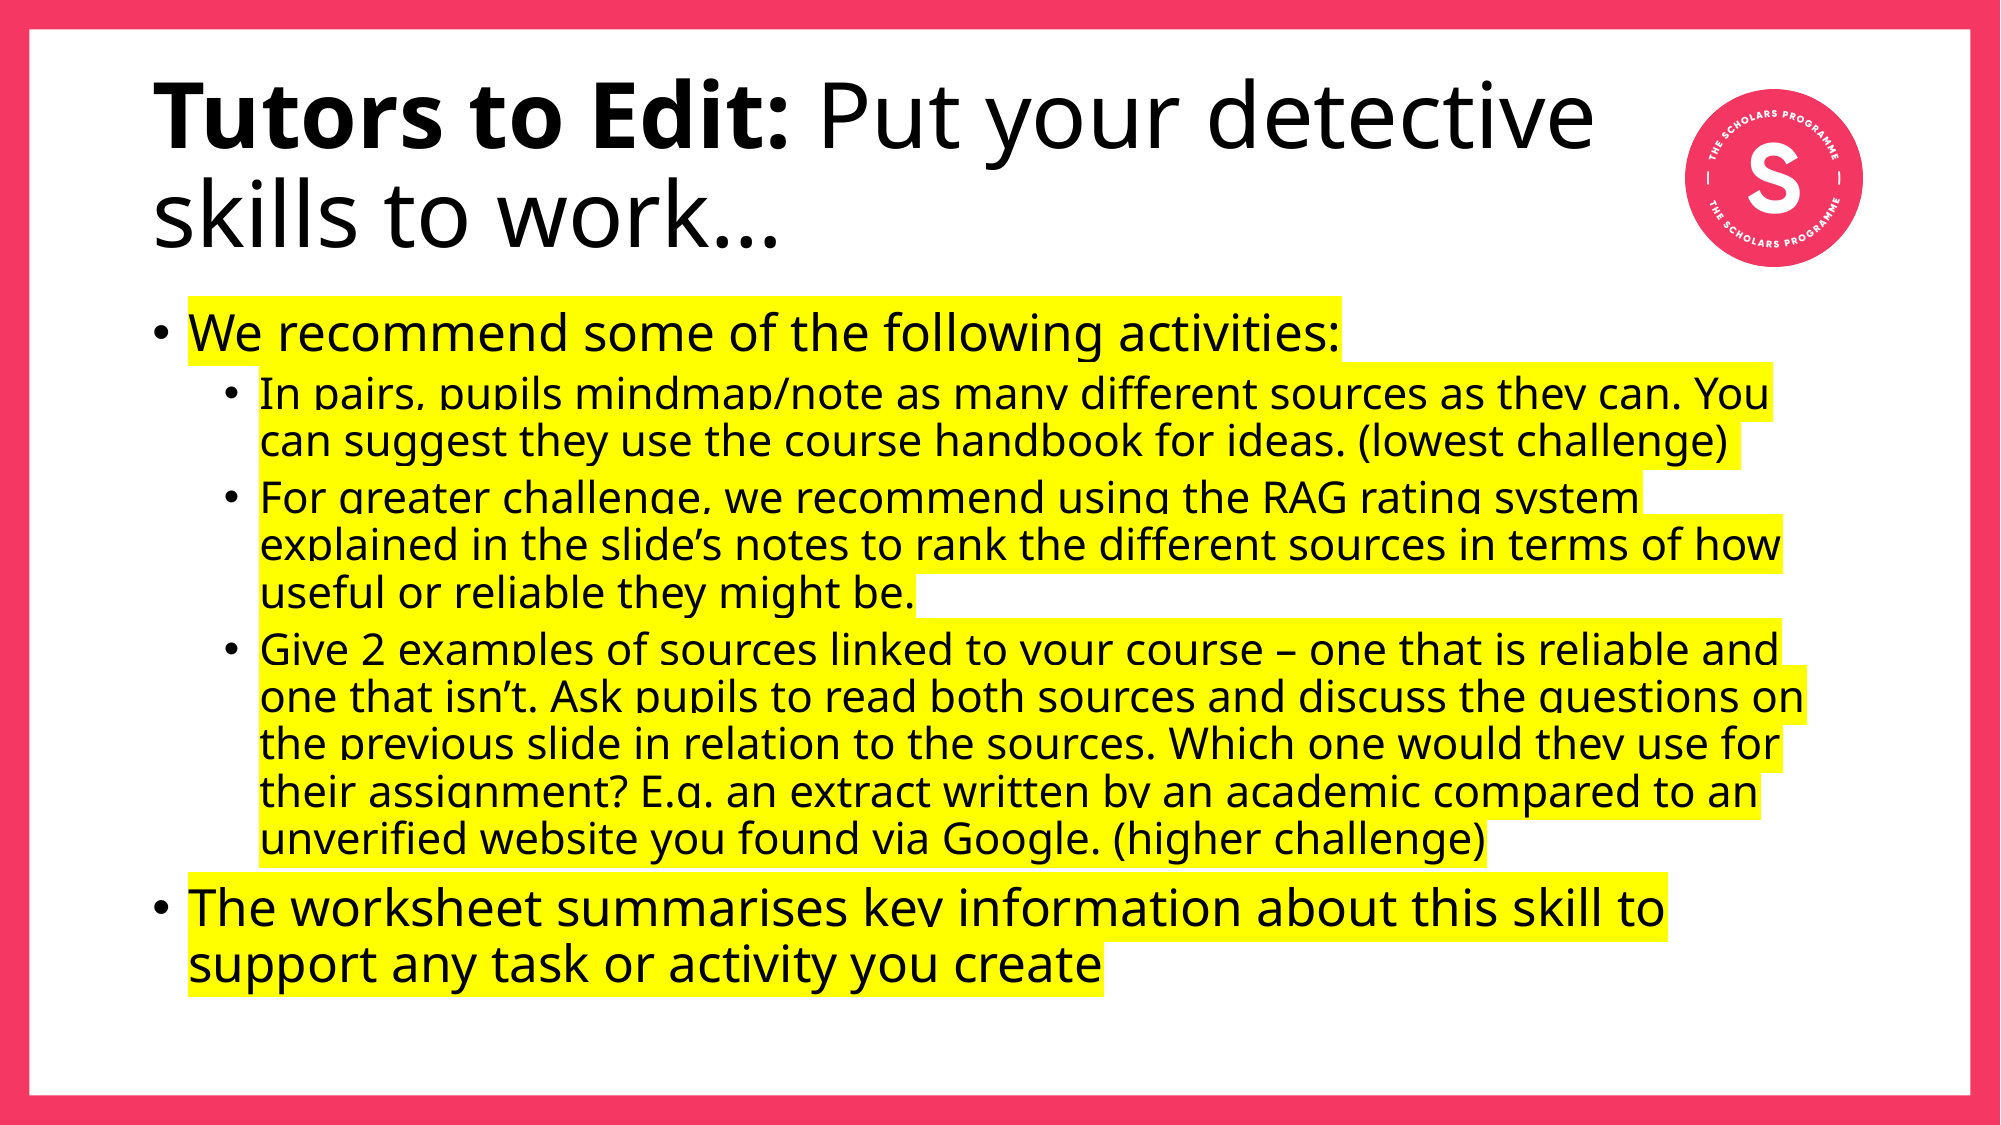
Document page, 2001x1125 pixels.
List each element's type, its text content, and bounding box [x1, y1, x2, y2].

list We recommend some of the following activities: In pairs, pupils mindmap/note as many different sources as they can. You can suggest they use the course handbook for ideas. (lowest challenge) For greater challenge, we recommend using the RAG rating system explained in the slide’s notes to rank the different sources in terms of how useful or reliable they might be. Give 2 examples of sources linked to your course – one that is reliable and one that isn’t. Ask pupils to read both sources and discuss the questions on the previous slide in relation to the sources. Which one would they use for their assignment? E.g. an extract written by an academic compared to an unverified website you found via Google. (higher challenge) The worksheet summarises key information about this skill to support any task or activity you create [137, 299, 1863, 1014]
title Tutors to Edit: Put your detective skills to work… [137, 59, 1638, 278]
picture [1685, 89, 1863, 267]
